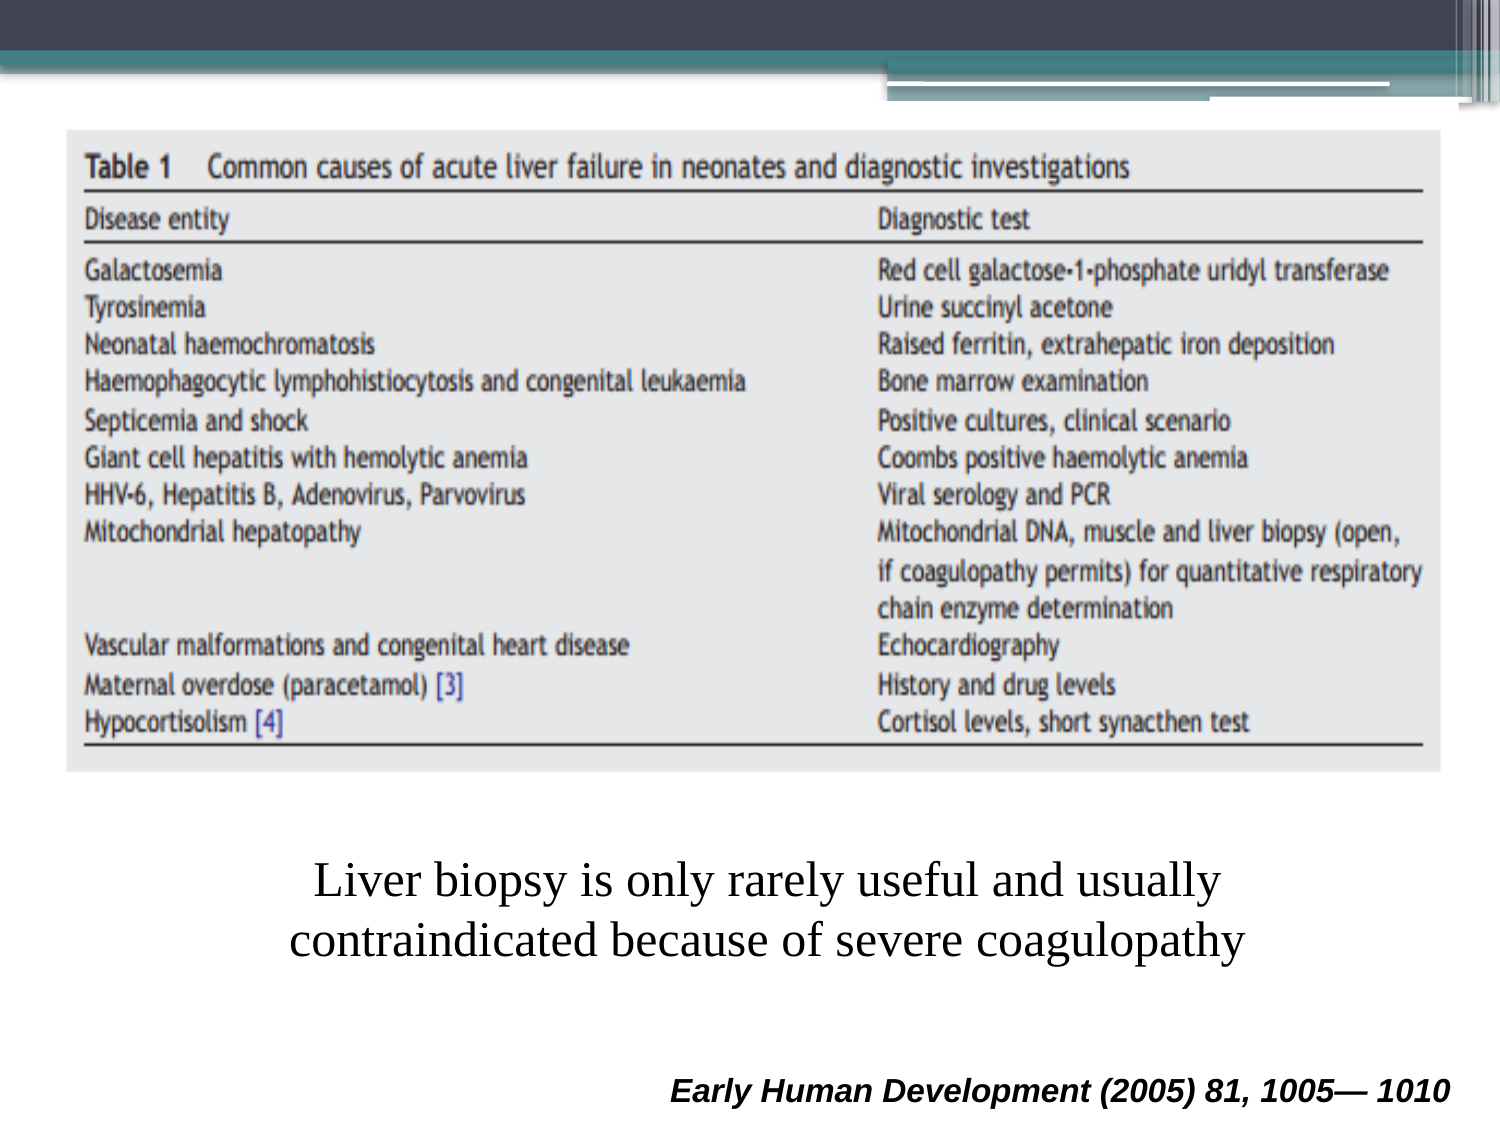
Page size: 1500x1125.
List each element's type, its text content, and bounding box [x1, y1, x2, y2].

text_box Early Human Development (2005) 81, 1005— 1010 [655, 1062, 1483, 1117]
picture [52, 101, 1459, 788]
text_box Liver biopsy is only rarely useful and usually contraindicated because of severe coagulopathy [253, 839, 1282, 975]
